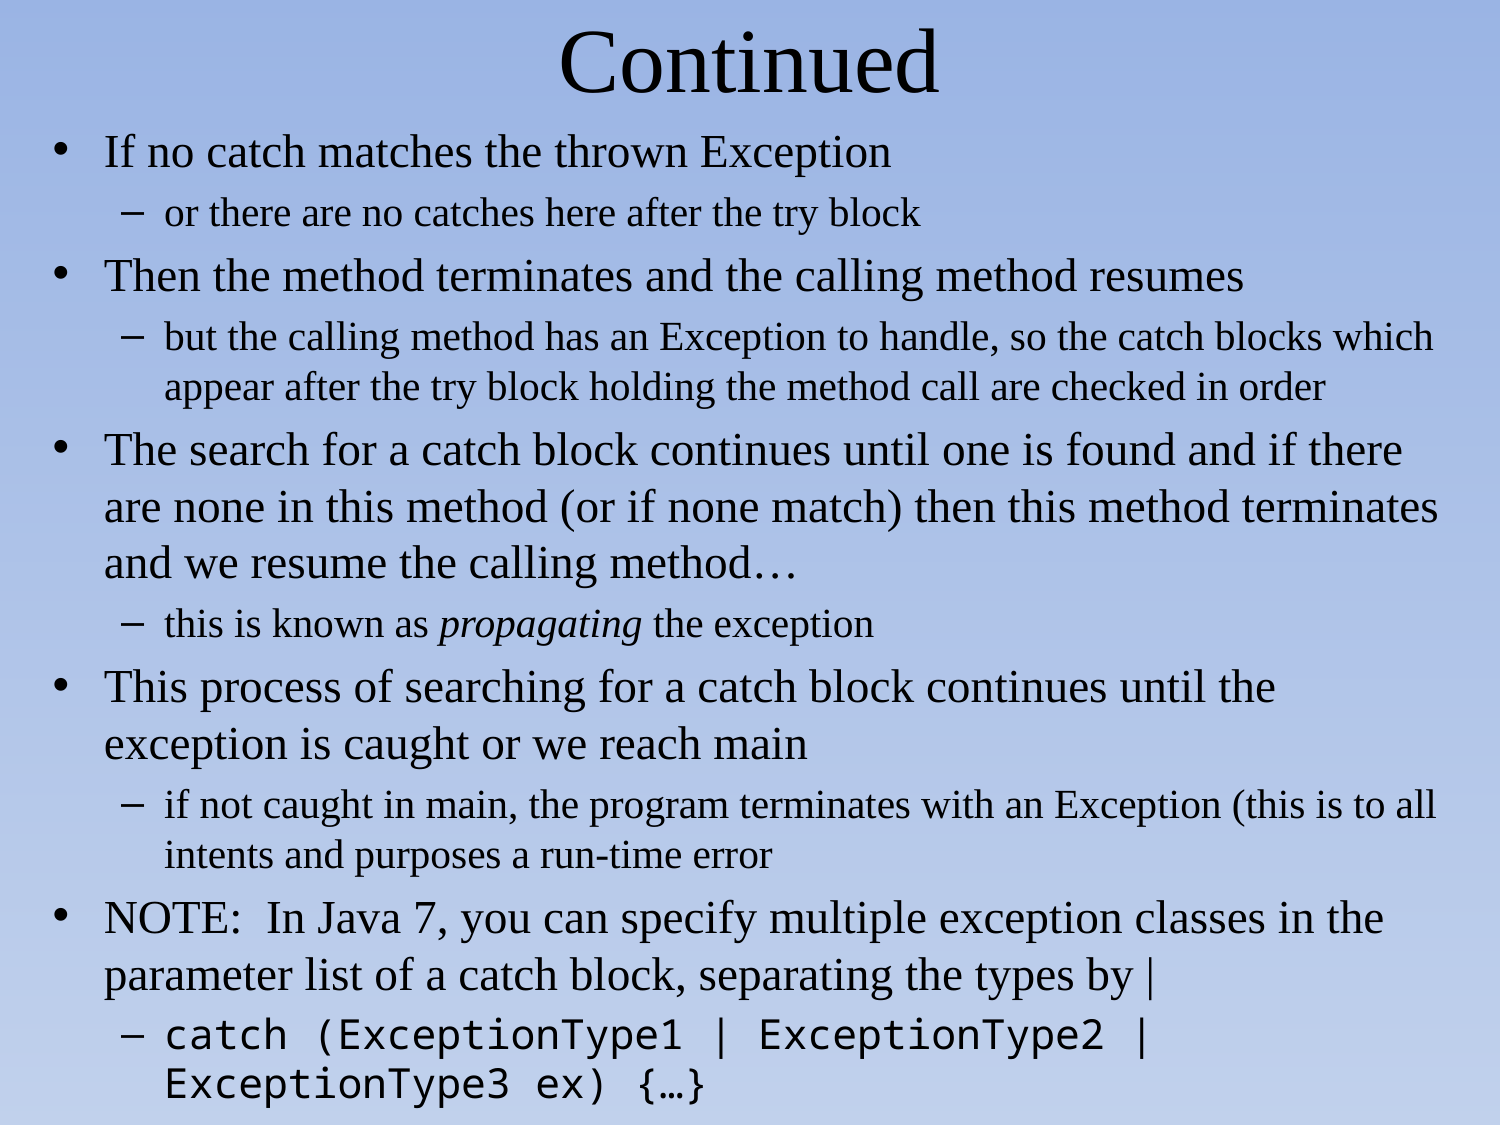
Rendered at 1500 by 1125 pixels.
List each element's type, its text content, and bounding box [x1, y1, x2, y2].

title Continued [75, 0, 1425, 112]
list If no catch matches the thrown Exception or there are no catches here after the try block Then the method terminates and the calling method resumes but the calling method has an Exception to handle, so the catch blocks which appear after the try block holding the method call are checked in order The search for a catch block continues until one is found and if there are none in this method (or if none match) then this method terminates and we resume the calling method… this is known as propagating the exception This process of searching for a catch block continues until the exception is caught or we reach main if not caught in main, the program terminates with an Exception (this is to all intents and purposes a run-time error NOTE: In Java 7, you can specify multiple exception classes in the parameter list of a catch block, separating the types by | catch (ExceptionType1 | ExceptionType2 | ExceptionType3 ex) {…} [37, 112, 1475, 1125]
